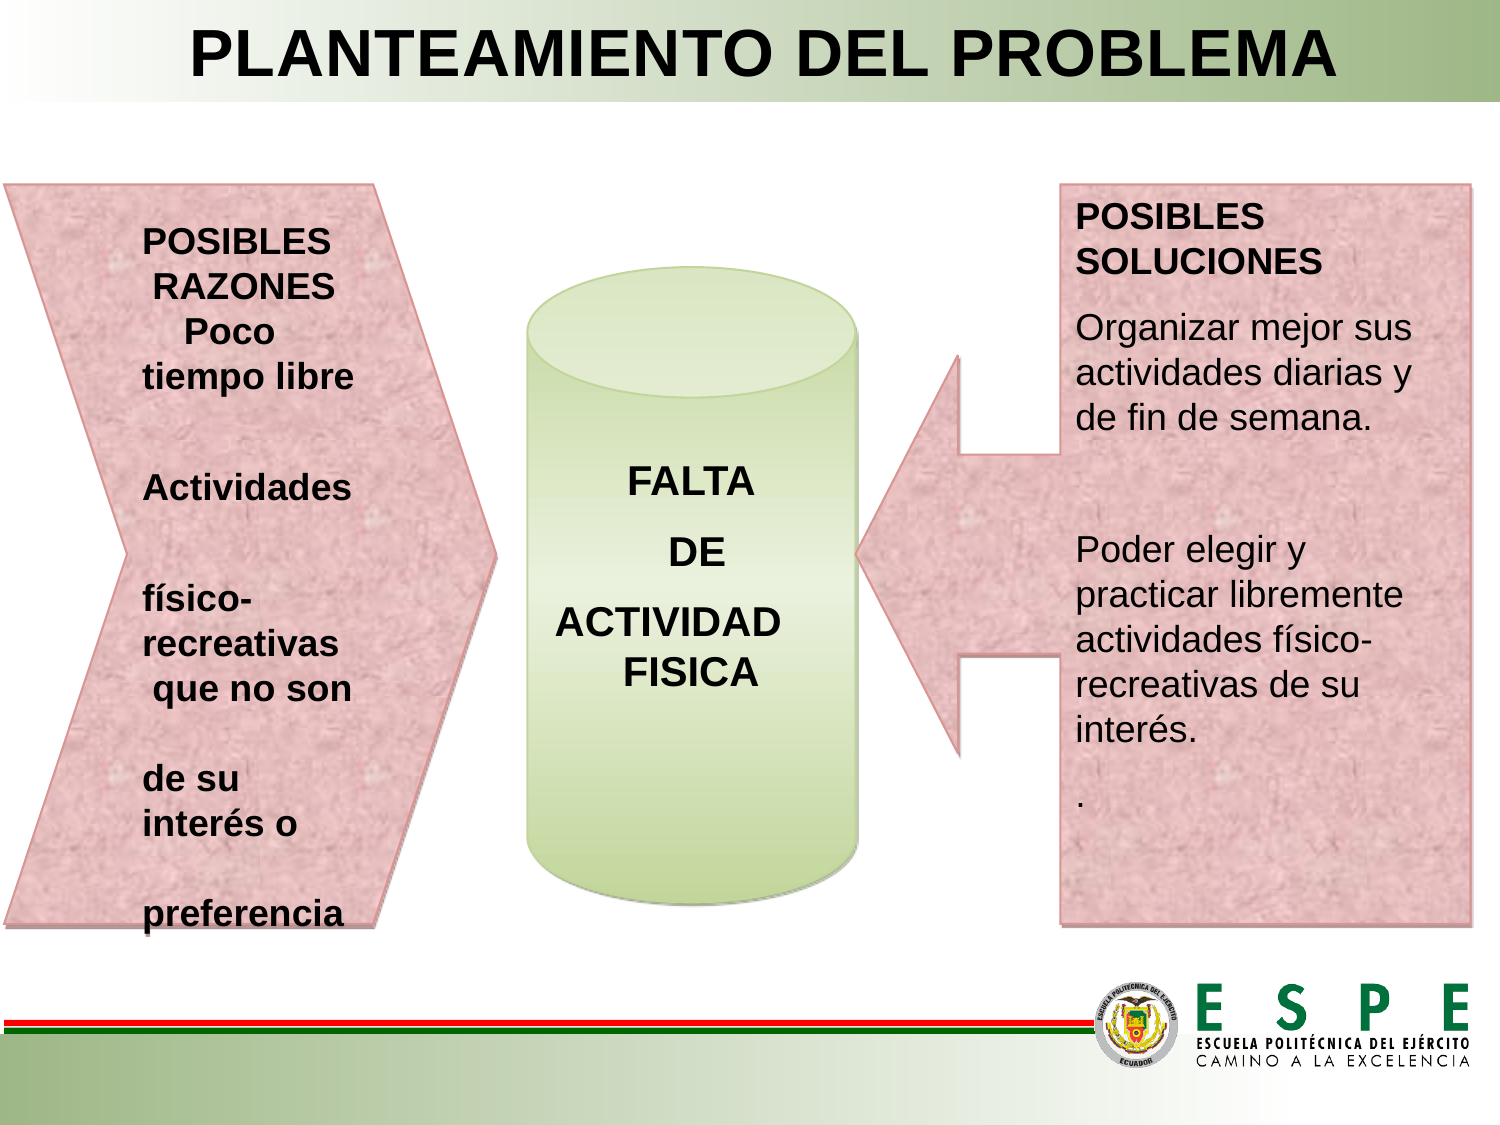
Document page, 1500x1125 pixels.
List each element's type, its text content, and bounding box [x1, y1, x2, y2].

text_box POSIBLES RAZONES Poco tiempo libre Actividades físico- recreativas que no son de su interés o preferencia [4, 184, 497, 924]
picture [1057, 964, 1500, 1093]
text_box PLANTEAMIENTO DEL PROBLEMA [41, 1, 1489, 97]
text_box POSIBLES SOLUCIONES Organizar mejor sus actividades diarias y de fin de semana. Poder elegir y practicar libremente actividades físico-recreativas de su interés. . [855, 184, 1471, 924]
text_box [404, 267, 664, 384]
text_box [719, 267, 1060, 384]
text_box FALTA DE ACTIVIDAD FISICA [527, 267, 856, 903]
